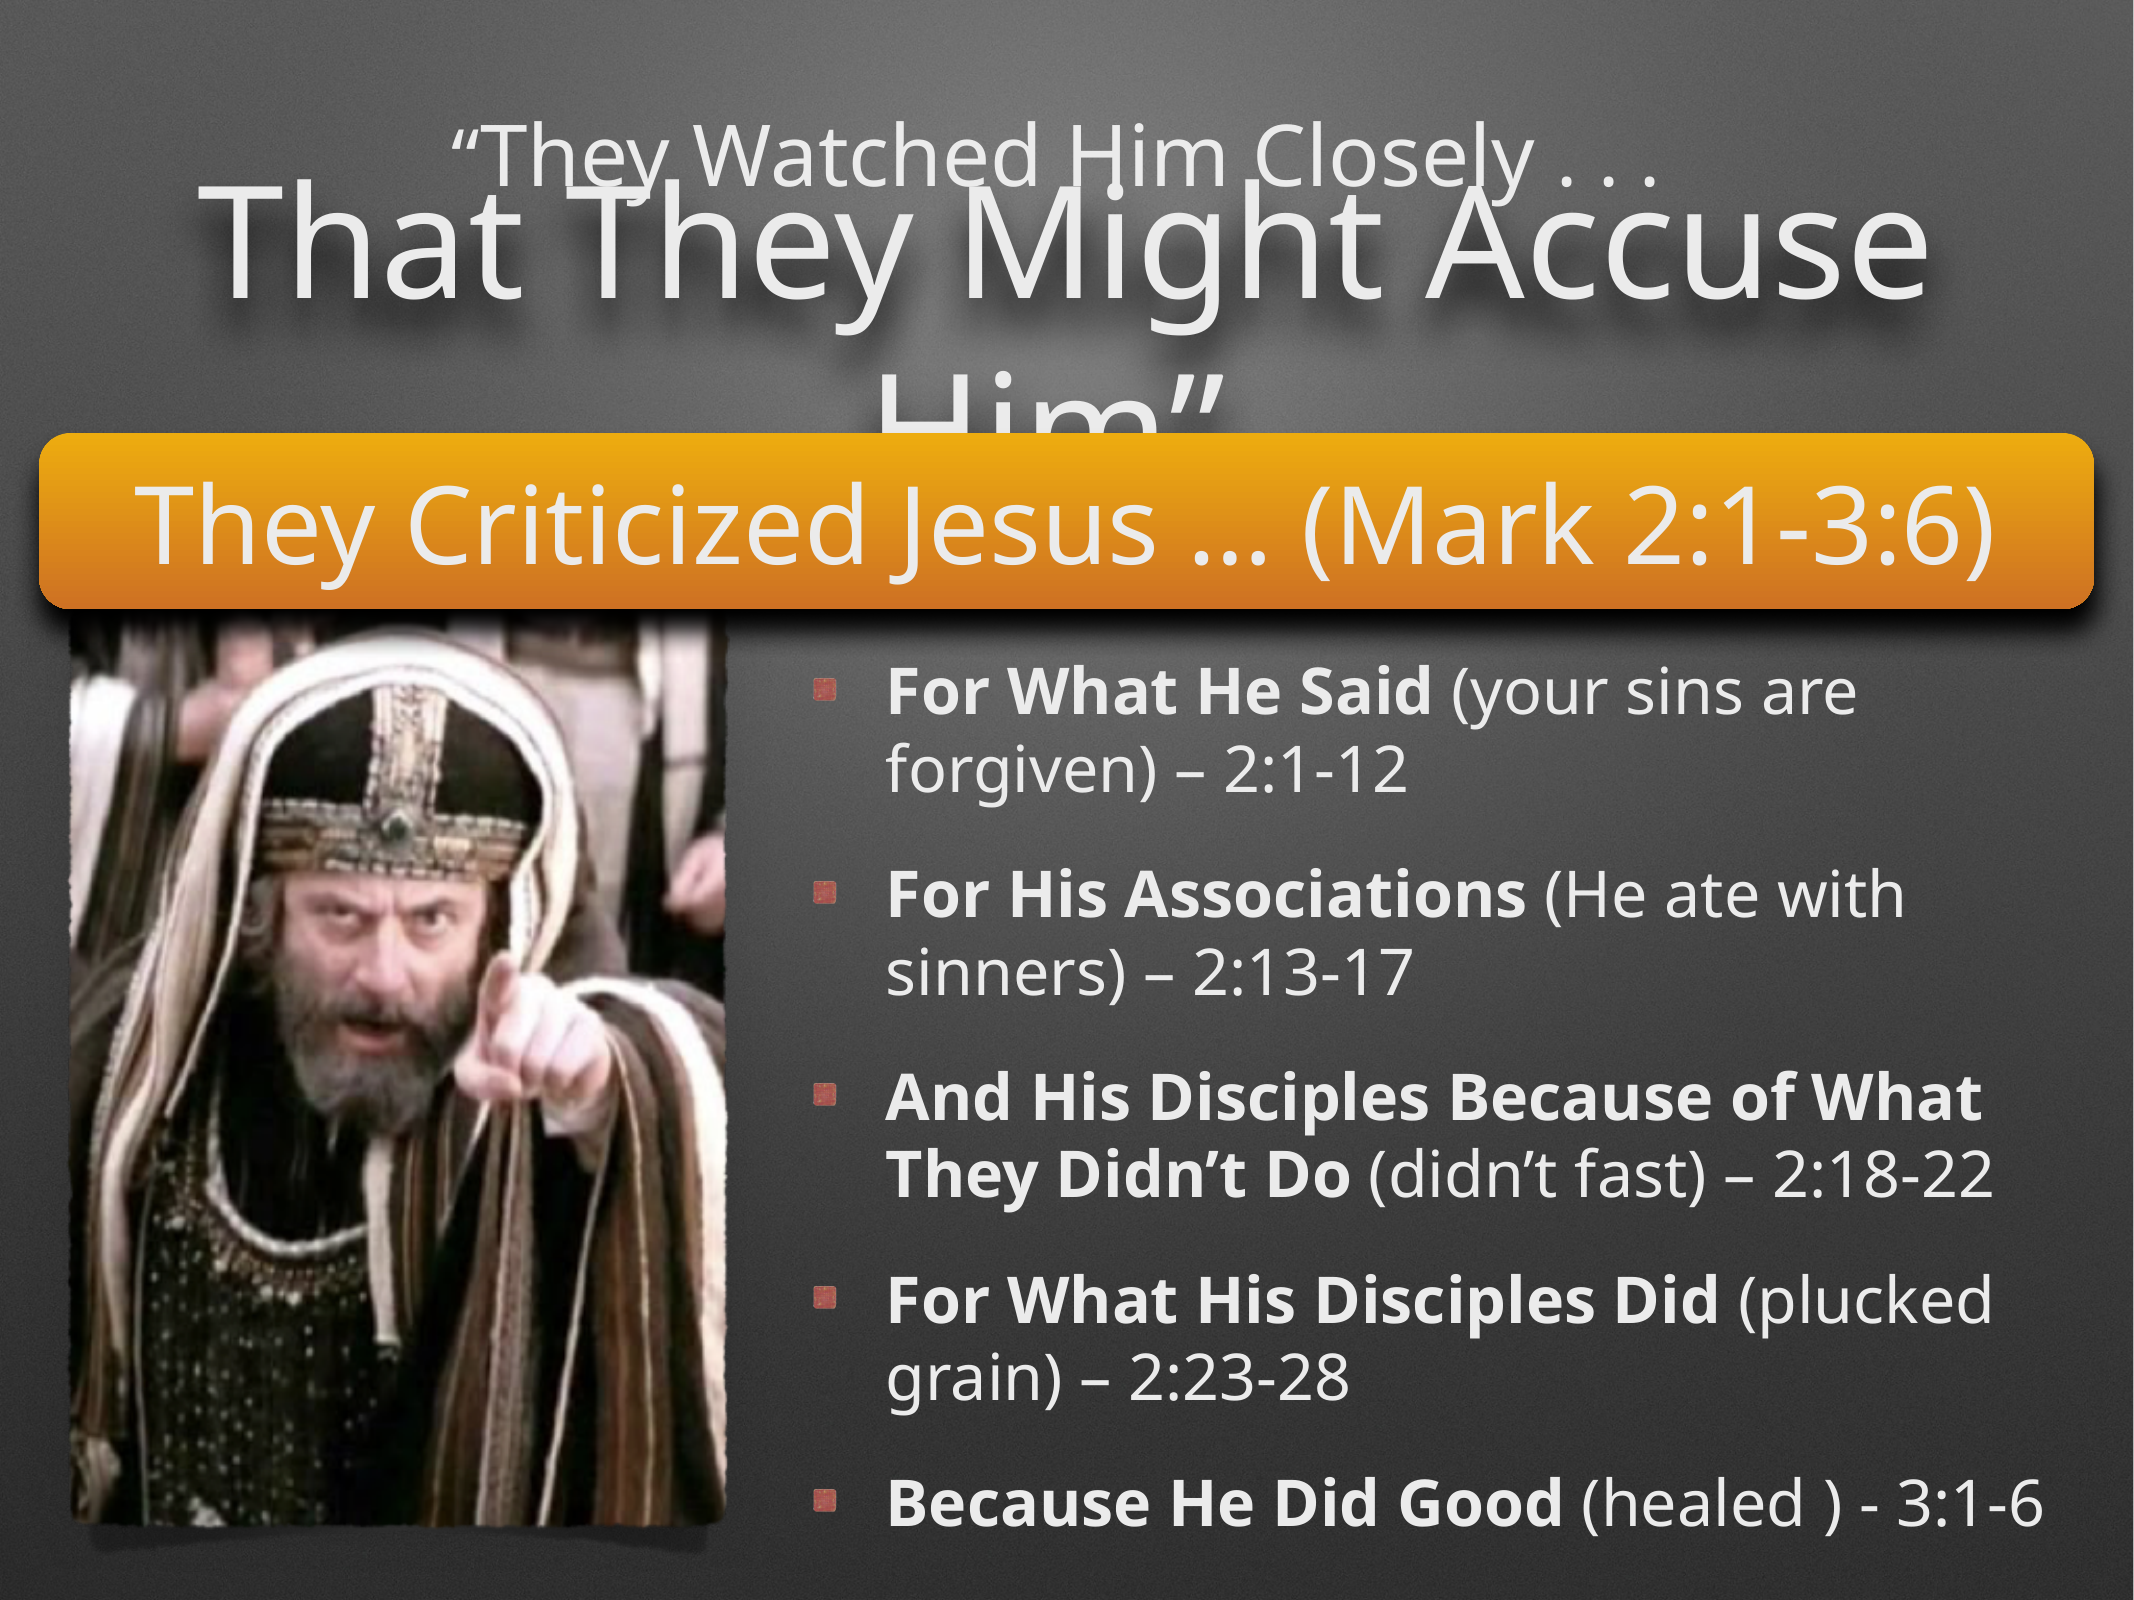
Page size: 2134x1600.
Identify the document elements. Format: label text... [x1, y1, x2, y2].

text_box For What He Said (your sins are forgiven) – 2:1-12 For His Associations (He ate with sinners) – 2:13-17 And His Disciples Because of What They Didn’t Do (didn’t fast) – 2:18-22 For What His Disciples Did (plucked grain) – 2:23-28 Because He Did Good (healed ) - 3:1-6 [802, 641, 2121, 1548]
text_box That They Might Accuse Him” [56, 134, 2077, 436]
picture [0, 0, 2134, 1600]
text_box “They Watched Him Closely . . . [443, 93, 1690, 213]
text_box They Criticized Jesus … (Mark 2:1-3:6) [39, 432, 2094, 610]
